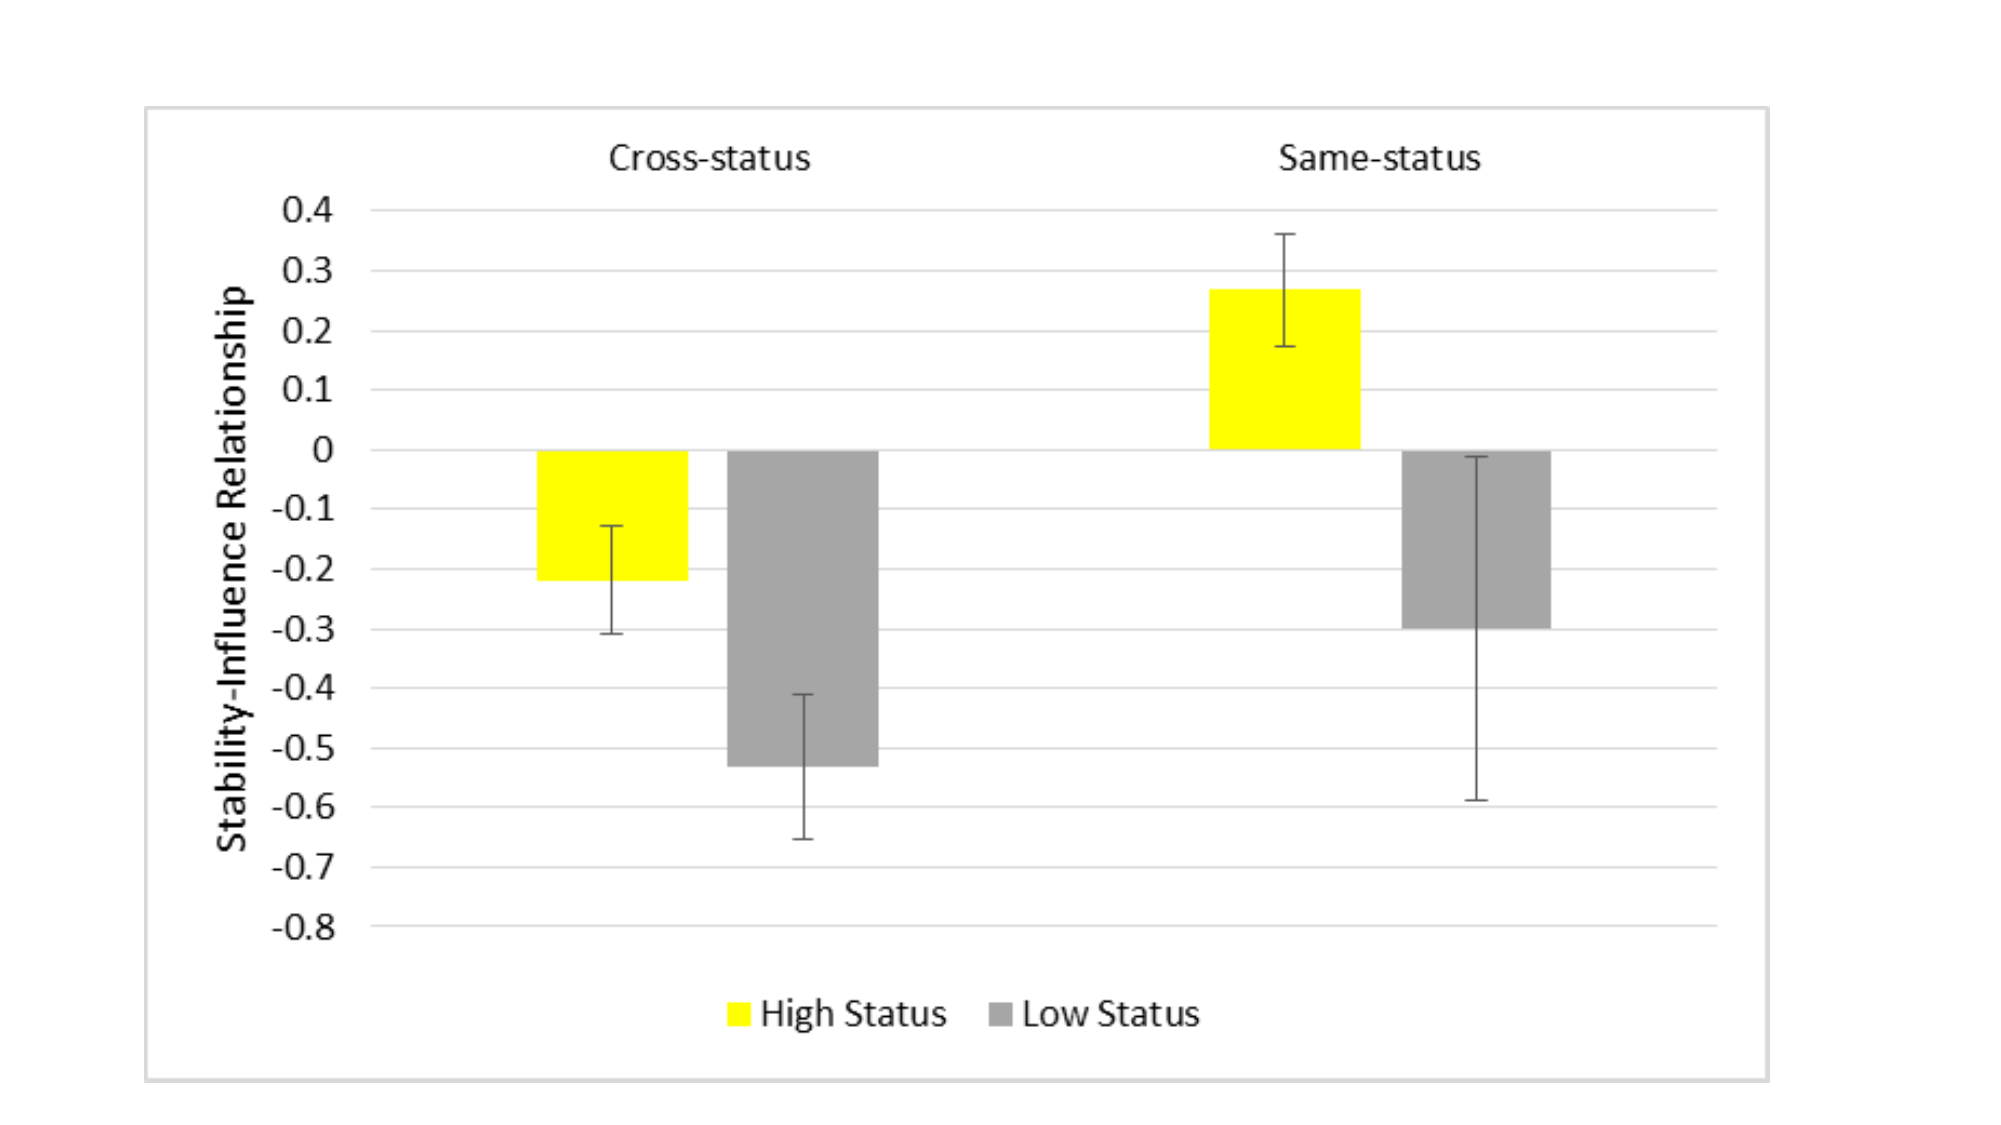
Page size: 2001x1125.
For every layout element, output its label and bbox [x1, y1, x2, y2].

picture [144, 106, 1770, 1083]
